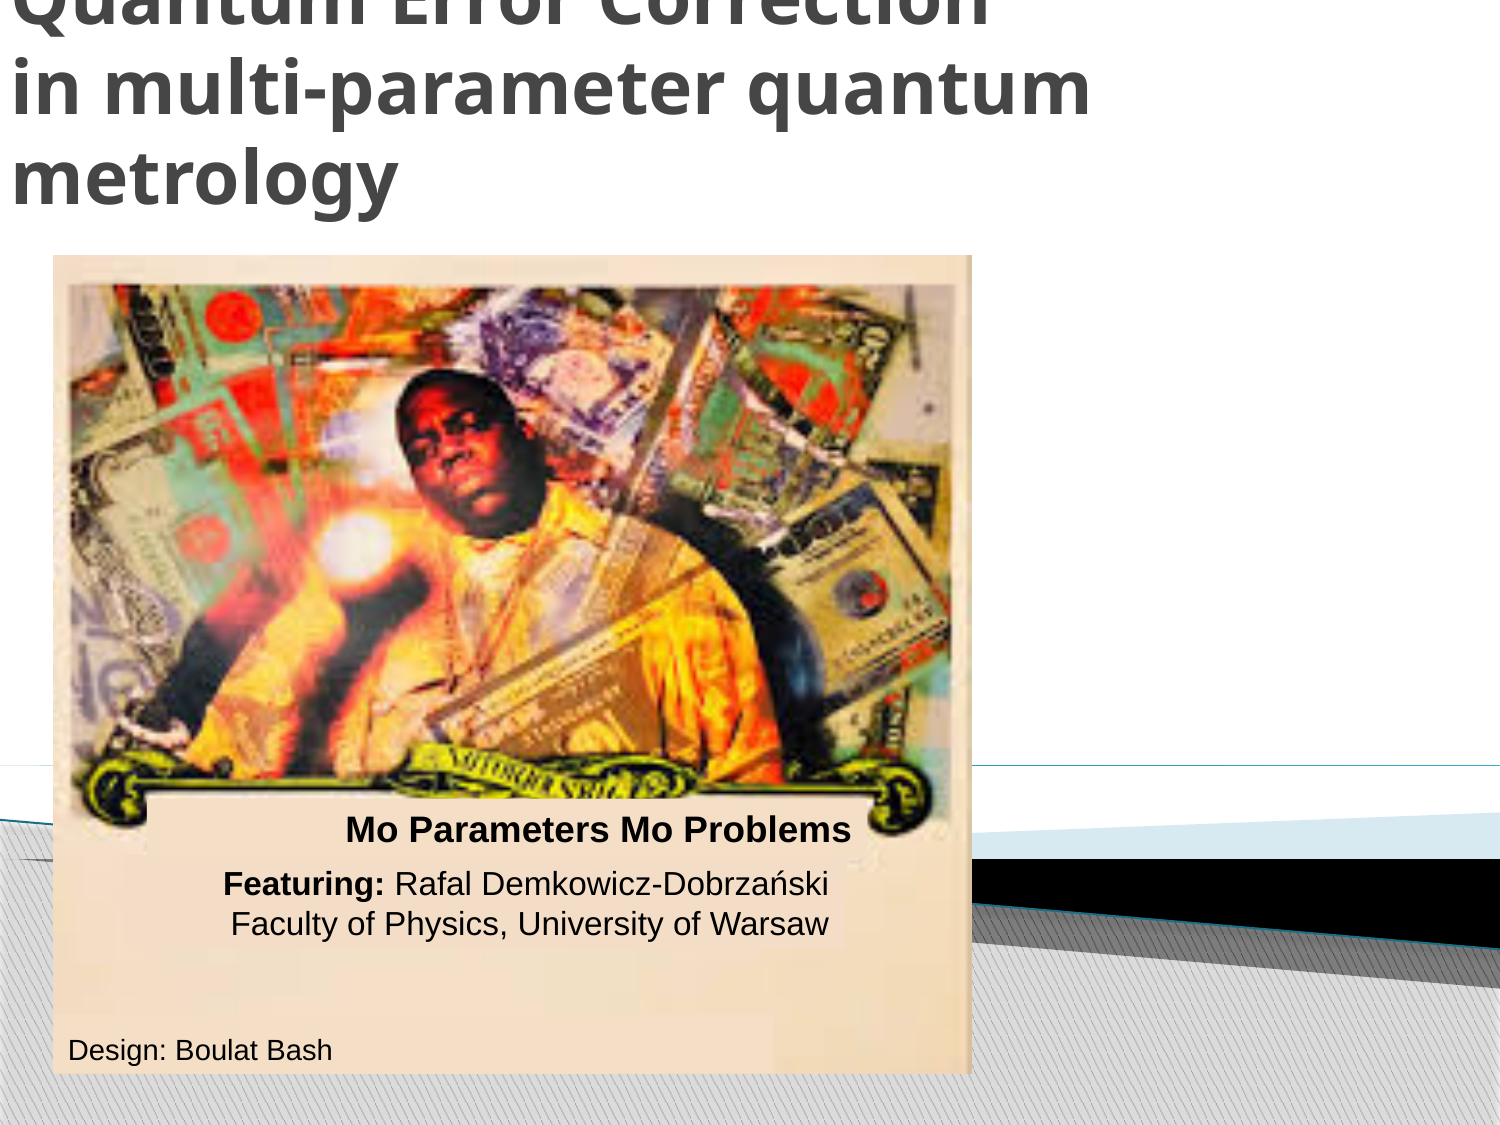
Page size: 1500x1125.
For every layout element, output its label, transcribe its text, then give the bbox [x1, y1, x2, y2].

picture [0, 255, 1500, 1074]
title Quantum Error Correction in multi-parameter quantum metrology [0, 0, 1491, 228]
